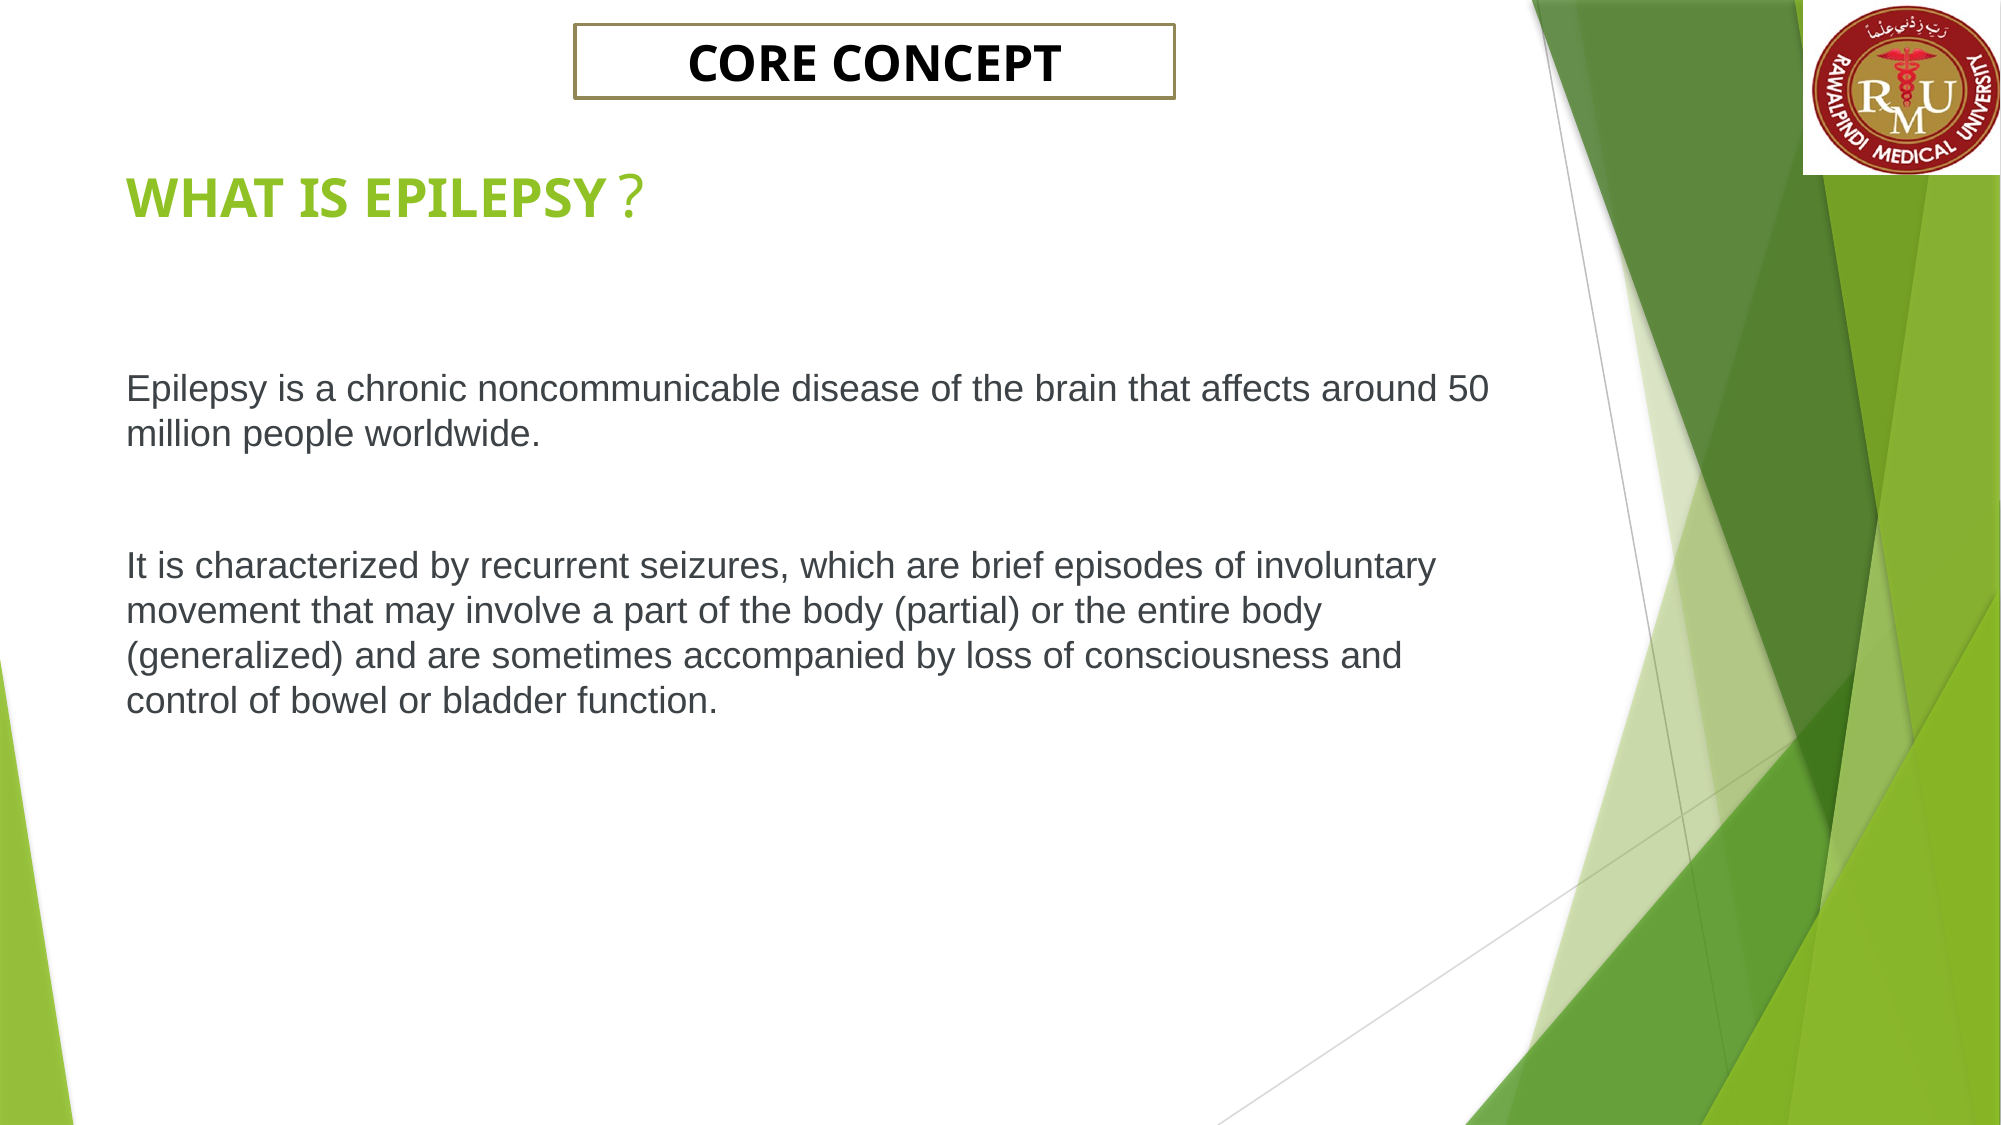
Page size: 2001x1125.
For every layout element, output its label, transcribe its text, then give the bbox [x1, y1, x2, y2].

title WHAT IS EPILEPSY ? [111, 149, 1523, 367]
list Epilepsy is a chronic noncommunicable disease of the brain that affects around 50 million people worldwide. It is characterized by recurrent seizures, which are brief episodes of involuntary movement that may involve a part of the body (partial) or the entire body (generalized) and are sometimes accompanied by loss of consciousness and control of bowel or bladder function. [111, 291, 1522, 928]
text_box CORE CONCEPT [573, 23, 1176, 100]
picture [1802, 0, 2000, 176]
